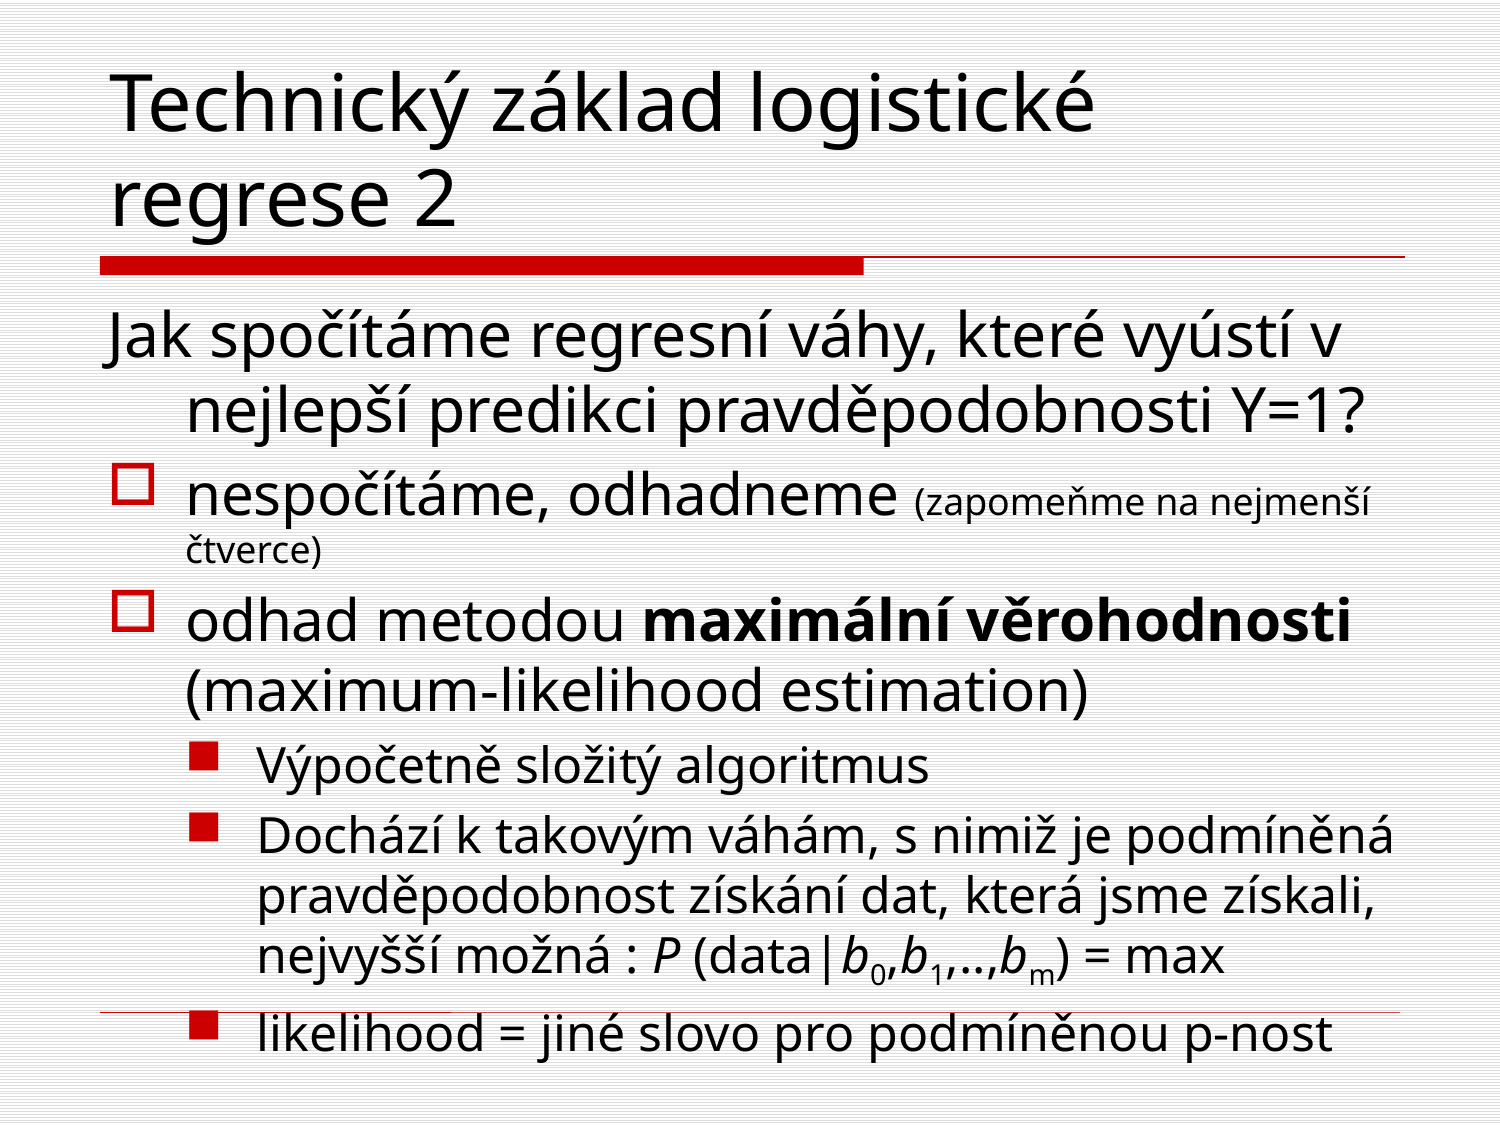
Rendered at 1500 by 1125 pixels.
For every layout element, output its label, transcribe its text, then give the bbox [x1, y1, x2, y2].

list Jak spočítáme regresní váhy, které vyústí v nejlepší predikci pravděpodobnosti Y=1? nespočítáme, odhadneme (zapomeňme na nejmenší čtverce) odhad metodou maximální věrohodnosti (maximum-likelihood estimation) Výpočetně složitý algoritmus Dochází k takovým váhám, s nimiž je podmíněná pravděpodobnost získání dat, která jsme získali, nejvyšší možná : P (data|b0,b1,..,bm) = max likelihood = jiné slovo pro podmíněnou p-nost [92, 287, 1465, 988]
title Technický základ logistické regrese 2 [94, 50, 1407, 250]
